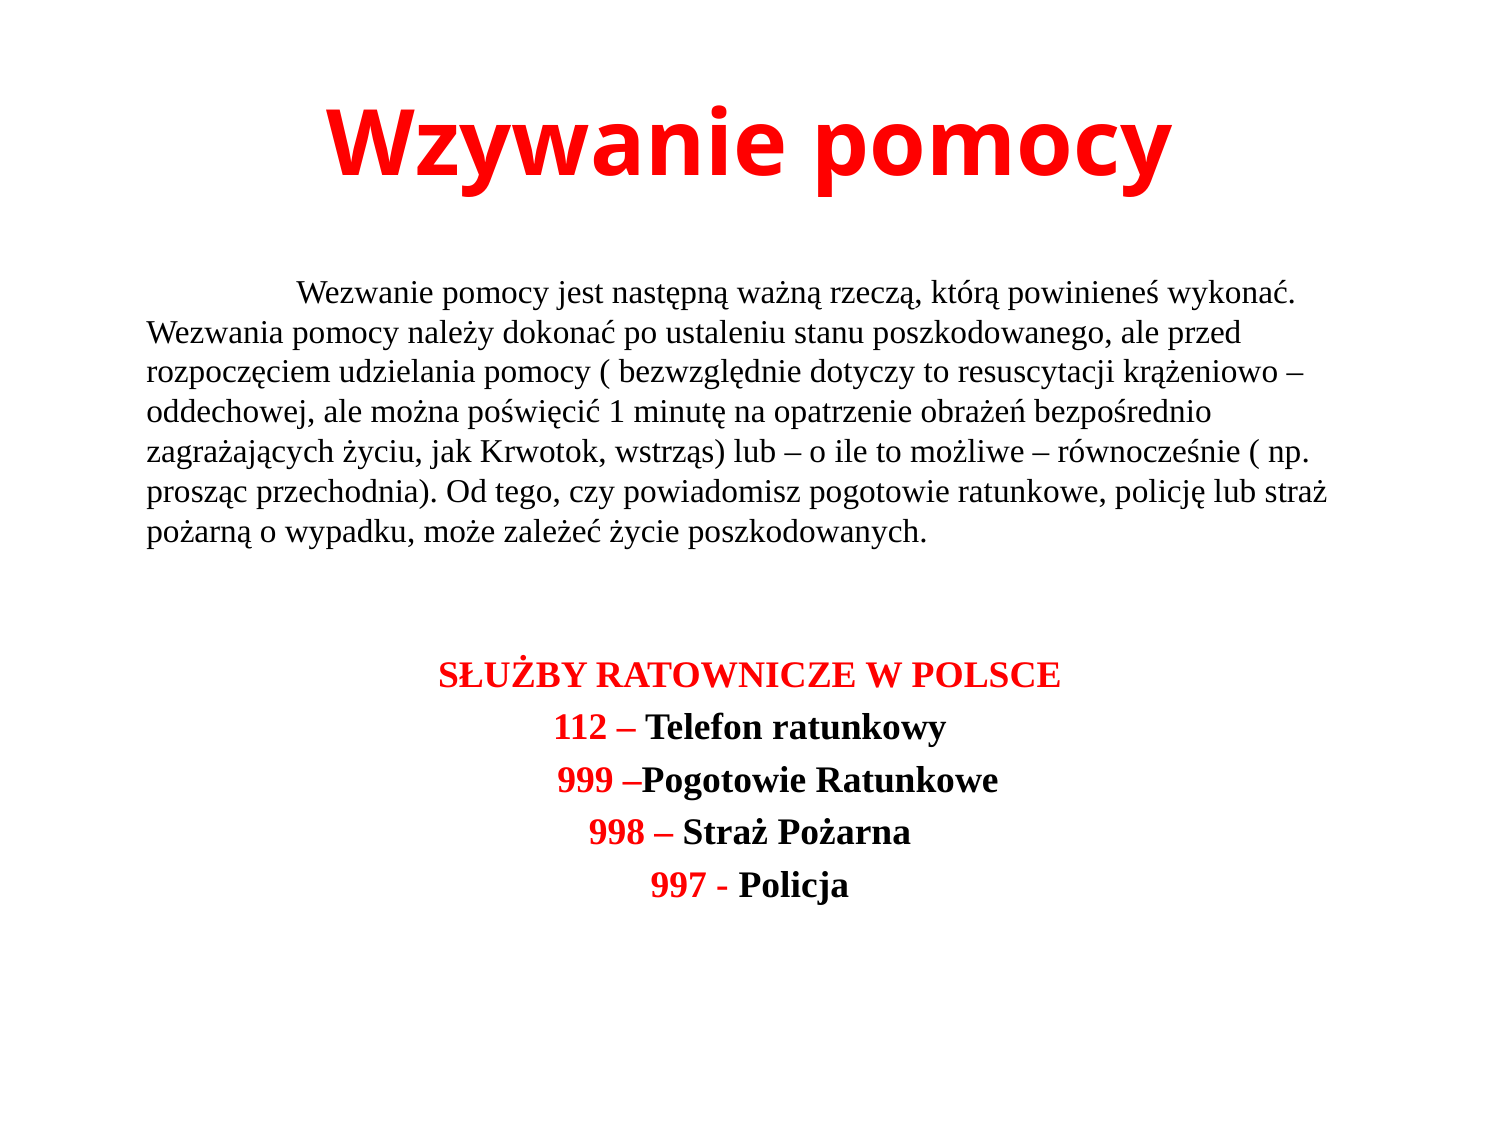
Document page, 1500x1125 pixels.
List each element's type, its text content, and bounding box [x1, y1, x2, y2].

title Wzywanie pomocy [75, 45, 1425, 233]
list Wezwanie pomocy jest następną ważną rzeczą, którą powinieneś wykonać. Wezwania pomocy należy dokonać po ustaleniu stanu poszkodowanego, ale przed rozpoczęciem udzielania pomocy ( bezwzględnie dotyczy to resuscytacji krążeniowo – oddechowej, ale można poświęcić 1 minutę na opatrzenie obrażeń bezpośrednio zagrażających życiu, jak Krwotok, wstrząs) lub – o ile to możliwe – równocześnie ( np. prosząc przechodnia). Od tego, czy powiadomisz pogotowie ratunkowe, policję lub straż pożarną o wypadku, może zależeć życie poszkodowanych. SŁUŻBY RATOWNICZE W POLSCE 112 – Telefon ratunkowy 999 –Pogotowie Ratunkowe 998 – Straż Pożarna 997 - Policja [75, 262, 1425, 1005]
